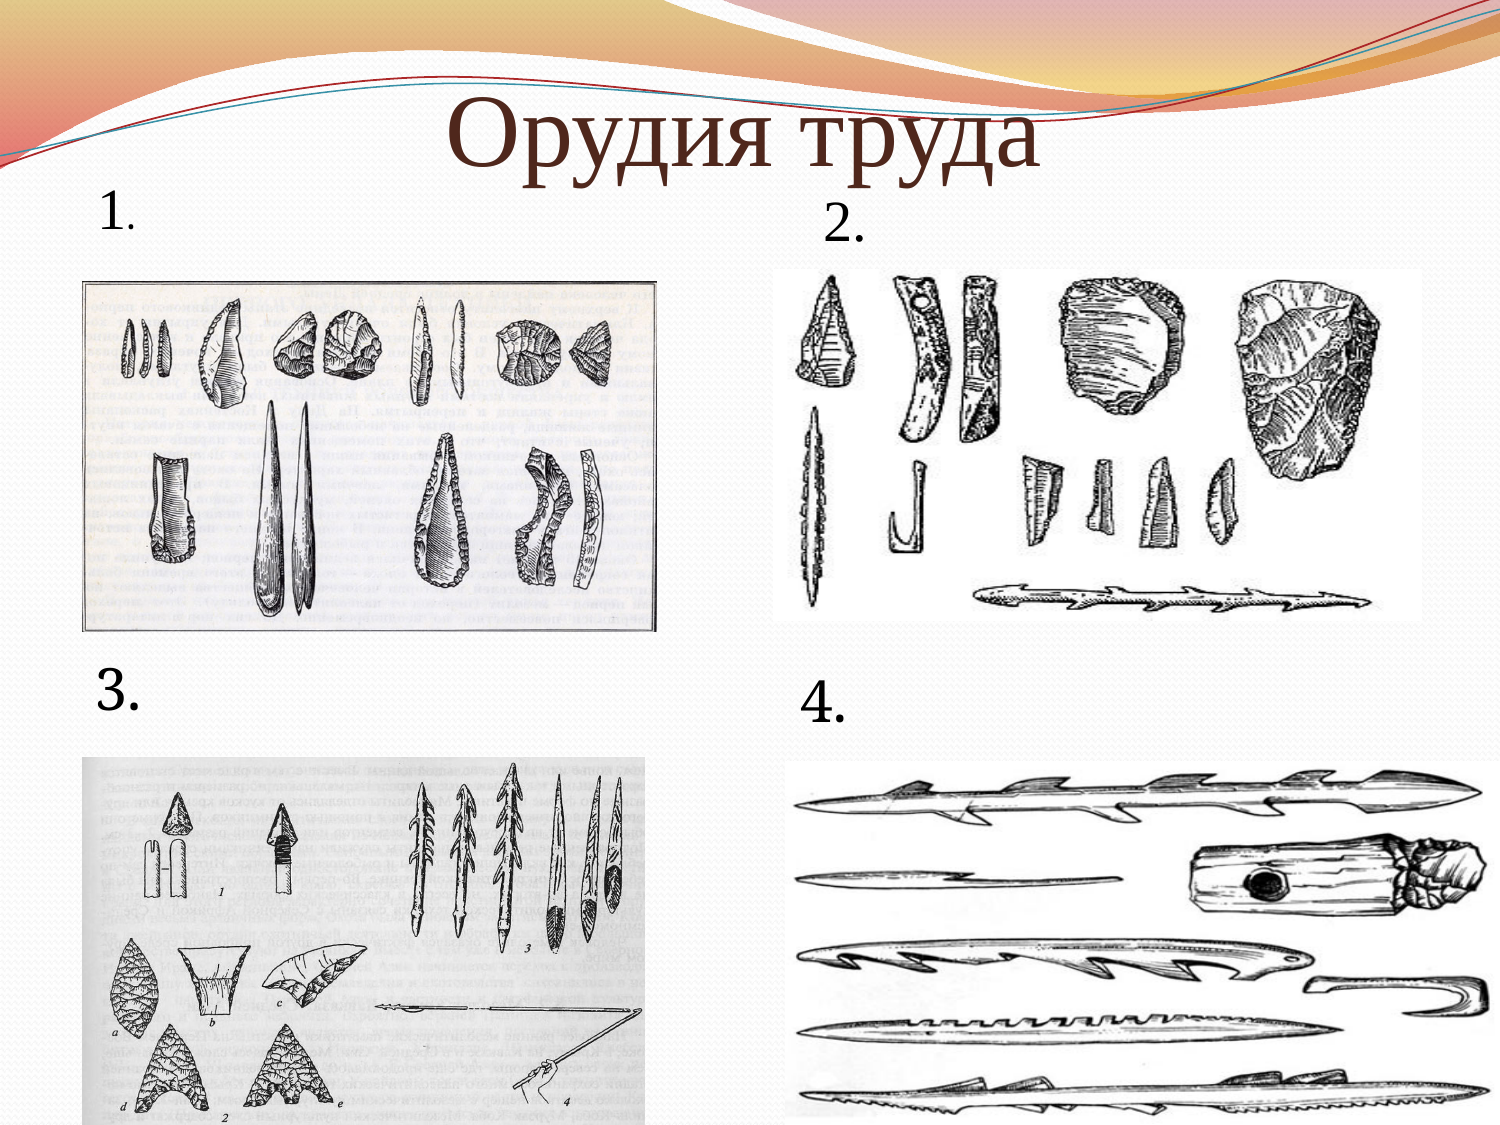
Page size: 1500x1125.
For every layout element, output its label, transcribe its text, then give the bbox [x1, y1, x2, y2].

text_box 4. [785, 656, 869, 741]
picture [773, 269, 1423, 622]
text_box 3. [79, 644, 157, 730]
title Орудия труда [82, 0, 1432, 188]
text_box 2. [809, 175, 883, 261]
picture [784, 761, 1500, 1125]
picture [81, 756, 645, 1125]
text_box 1. [82, 164, 151, 249]
picture [81, 280, 657, 632]
